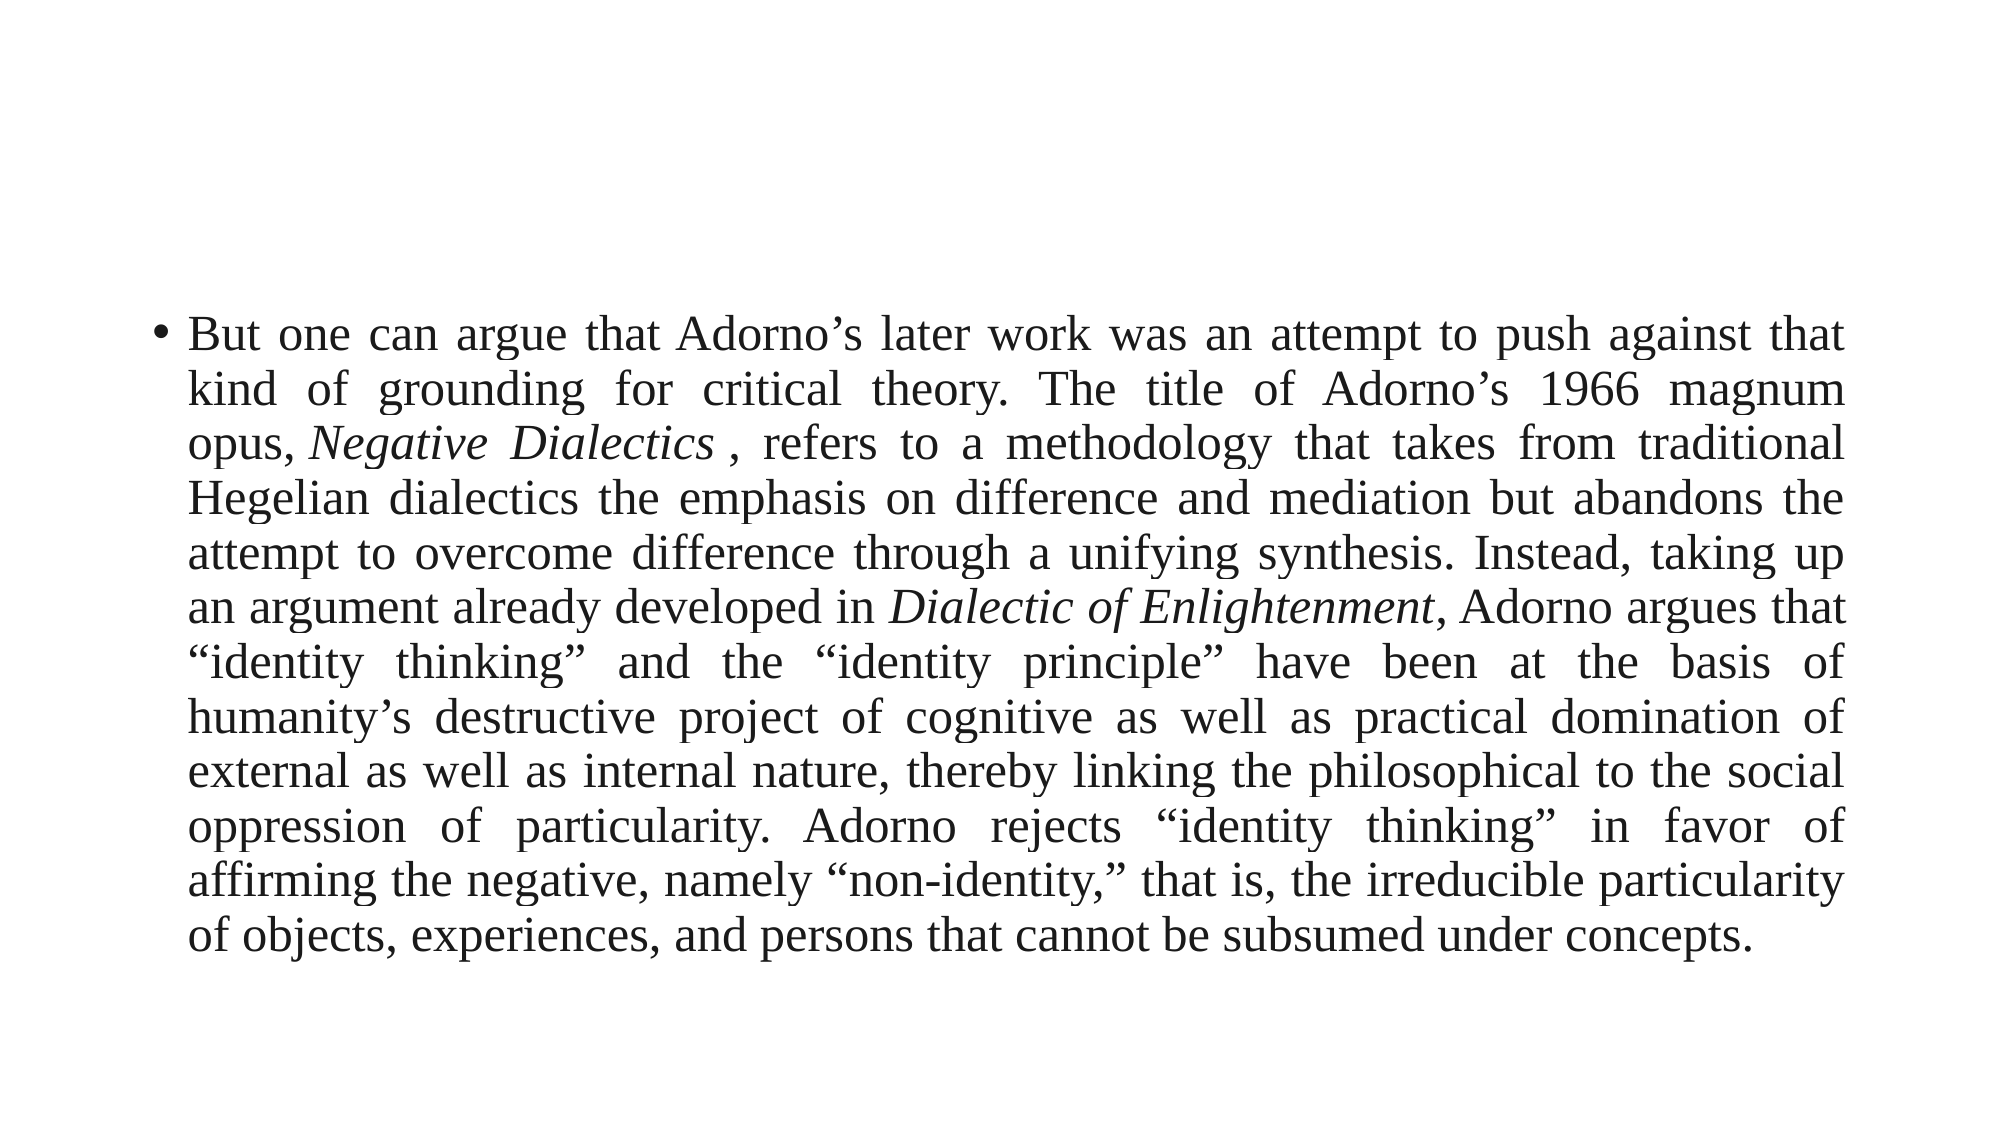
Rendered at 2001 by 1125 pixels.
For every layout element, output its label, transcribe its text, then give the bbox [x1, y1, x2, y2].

list But one can argue that Adorno’s later work was an attempt to push against that kind of grounding for critical theory. The title of Adorno’s 1966 magnum opus, Negative Dialectics , refers to a methodology that takes from traditional Hegelian dialectics the emphasis on difference and mediation but abandons the attempt to overcome difference through a unifying synthesis. Instead, taking up an argument already developed in Dialectic of Enlightenment, Adorno argues that “identity thinking” and the “identity principle” have been at the basis of humanity’s destructive project of cognitive as well as practical domination of external as well as internal nature, thereby linking the philosophical to the social oppression of particularity. Adorno rejects “identity thinking” in favor of affirming the negative, namely “non-identity,” that is, the irreducible particularity of objects, experiences, and persons that cannot be subsumed under concepts. [137, 299, 1863, 1014]
